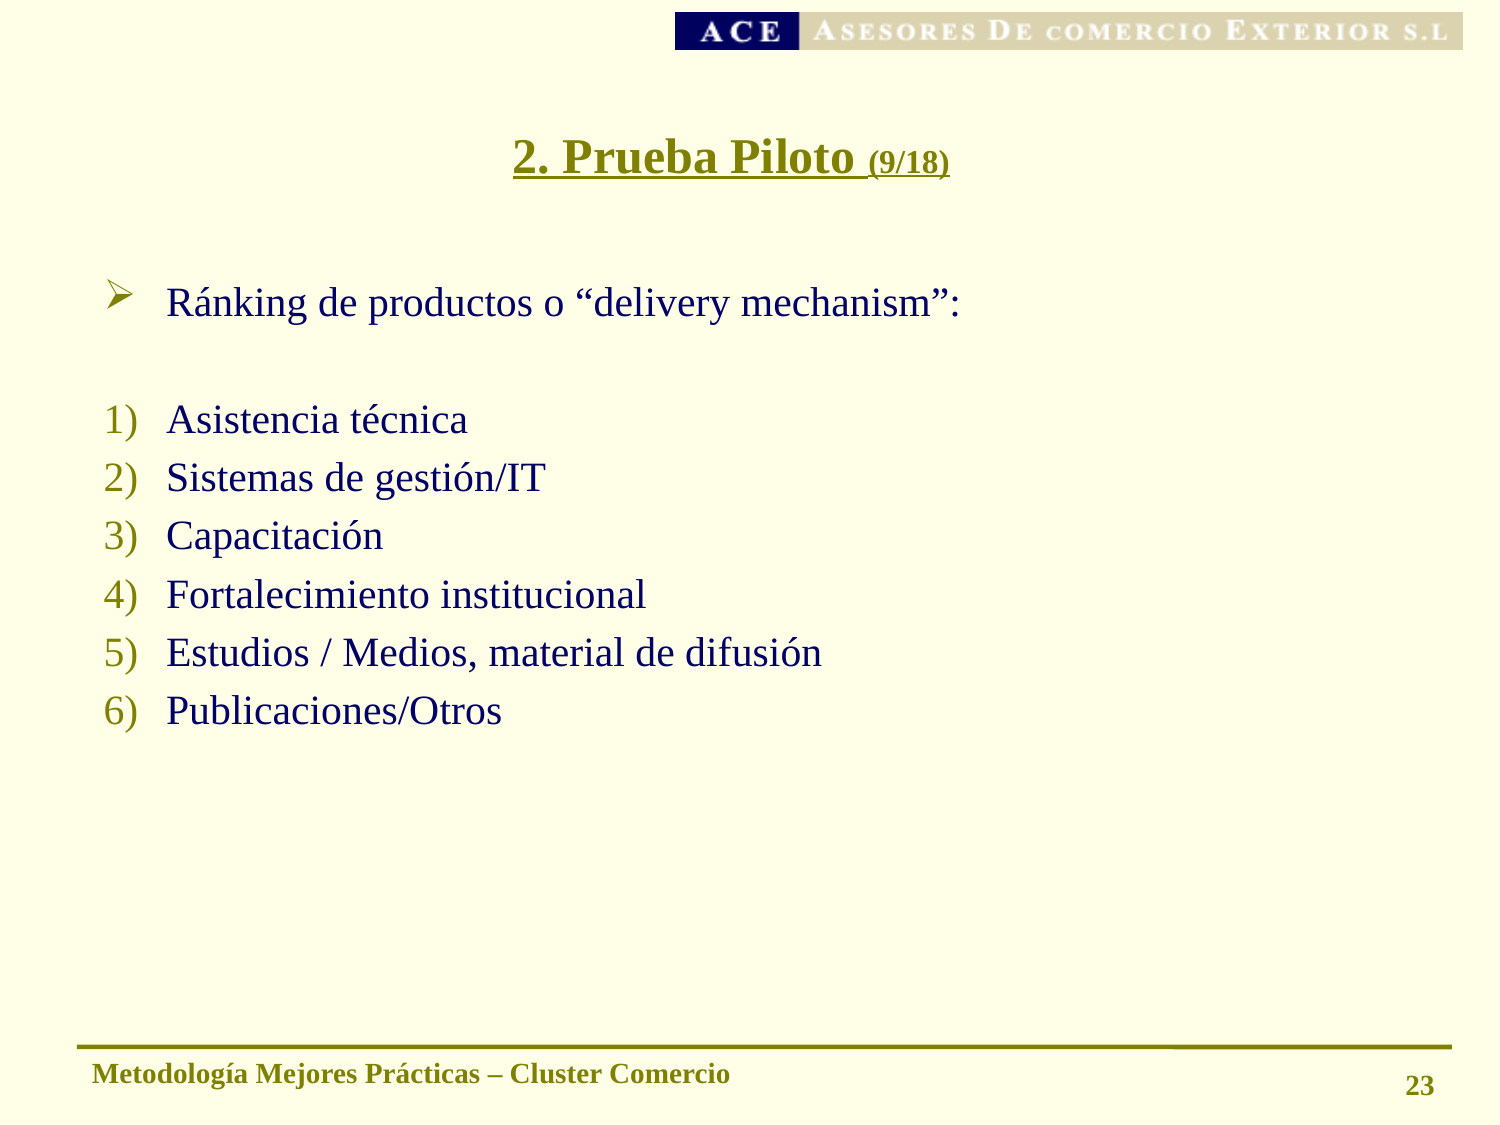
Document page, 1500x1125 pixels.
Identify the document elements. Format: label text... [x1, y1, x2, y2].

list Ránking de productos o “delivery mechanism”: Asistencia técnica Sistemas de gestión/IT Capacitación Fortalecimiento institucional Estudios / Medios, material de difusión Publicaciones/Otros [88, 266, 1364, 830]
slide_number 23 [1137, 1058, 1451, 1113]
picture [675, 12, 1463, 50]
footer Metodología Mejores Prácticas – Cluster Comercio [76, 1046, 798, 1099]
title 2. Prueba Piloto (9/18) [87, 77, 1376, 229]
